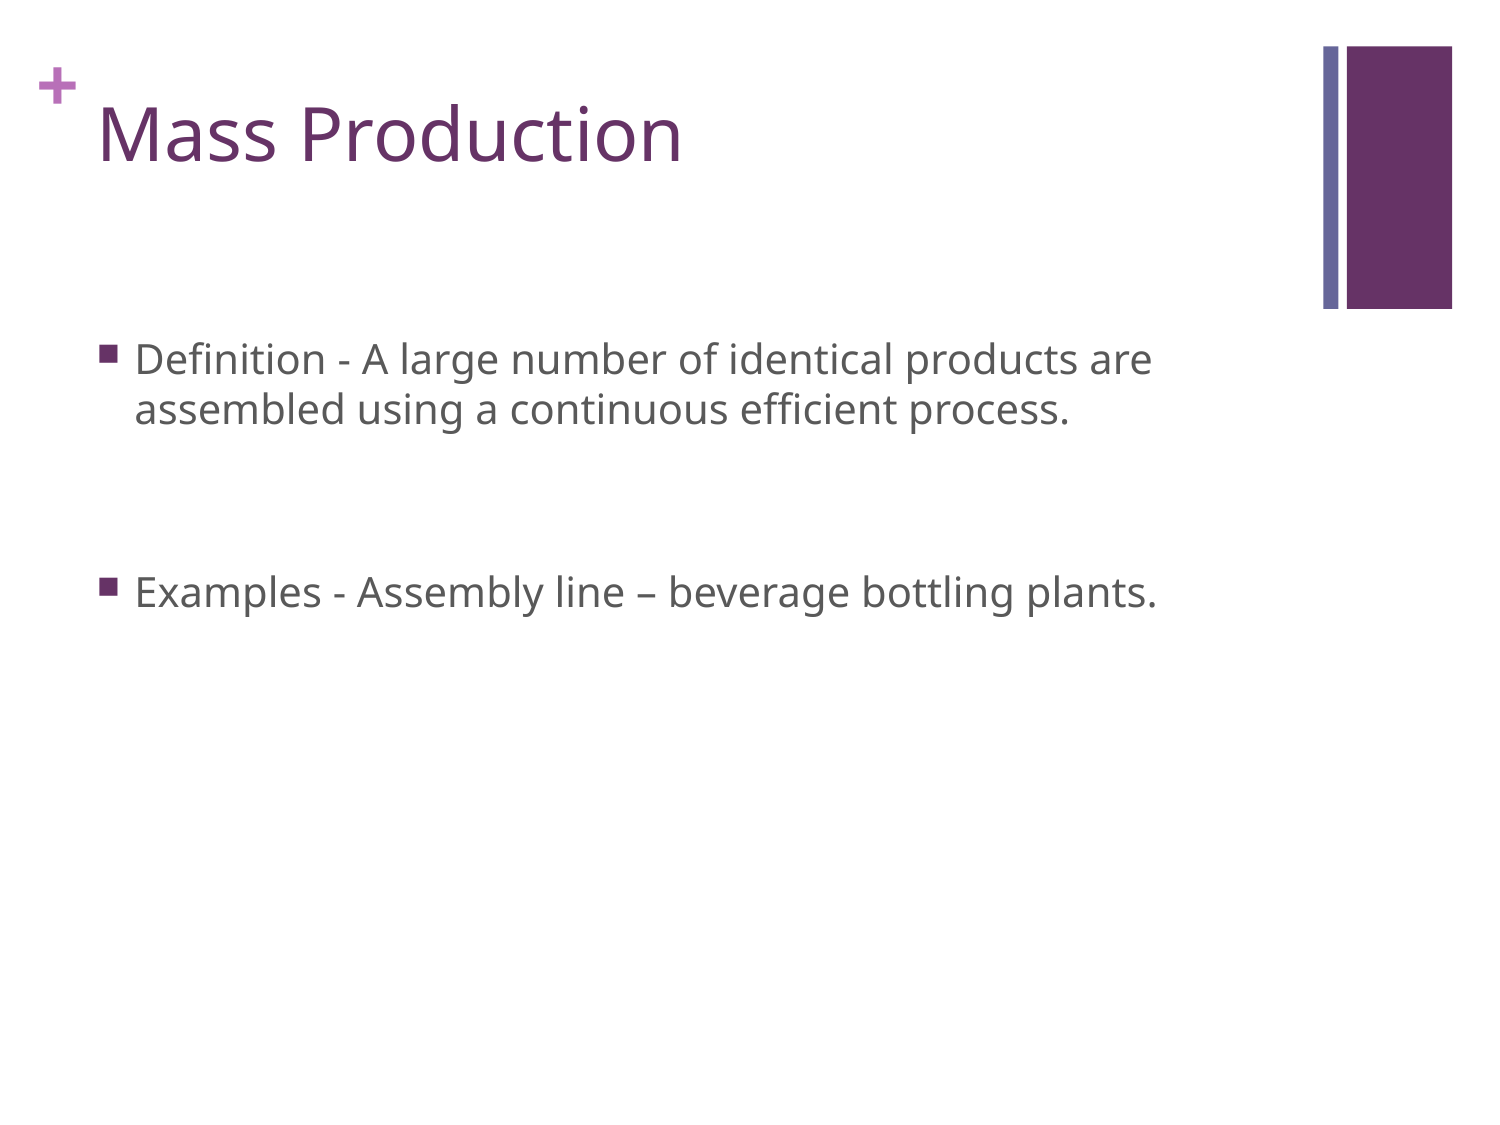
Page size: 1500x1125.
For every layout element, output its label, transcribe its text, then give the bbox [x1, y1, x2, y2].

list Definition - A large number of identical products are assembled using a continuous efficient process. Examples - Assembly line – beverage bottling plants. [81, 324, 1322, 1005]
title Mass Production [81, 79, 1322, 263]
